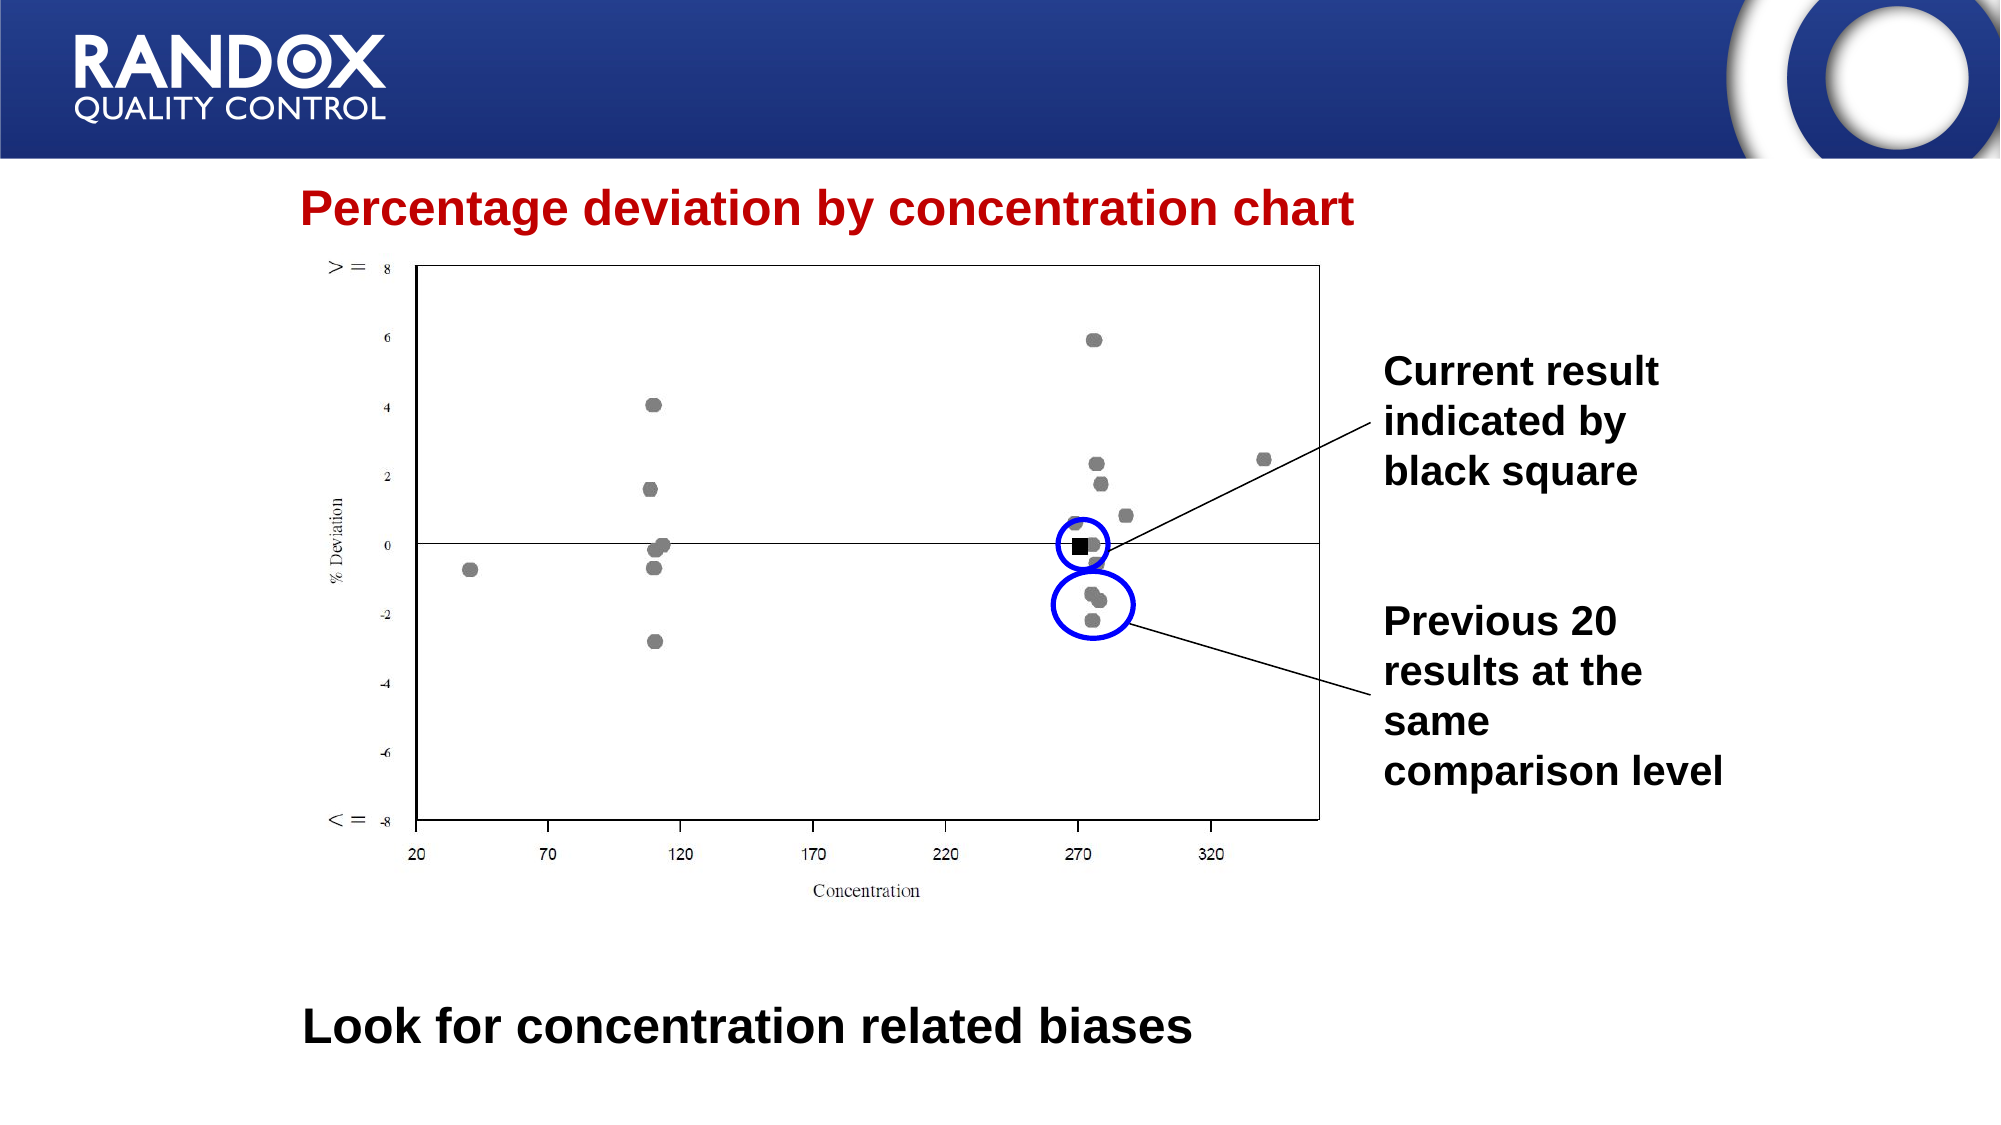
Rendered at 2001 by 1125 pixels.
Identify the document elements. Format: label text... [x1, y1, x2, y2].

picture [0, 0, 2000, 1125]
text_box Current result indicated by black square Previous 20 results at the same comparison level [1368, 336, 1744, 802]
text_box Look for concentration related biases [287, 986, 1209, 1062]
text_box Percentage deviation by concentration chart [284, 168, 1371, 243]
